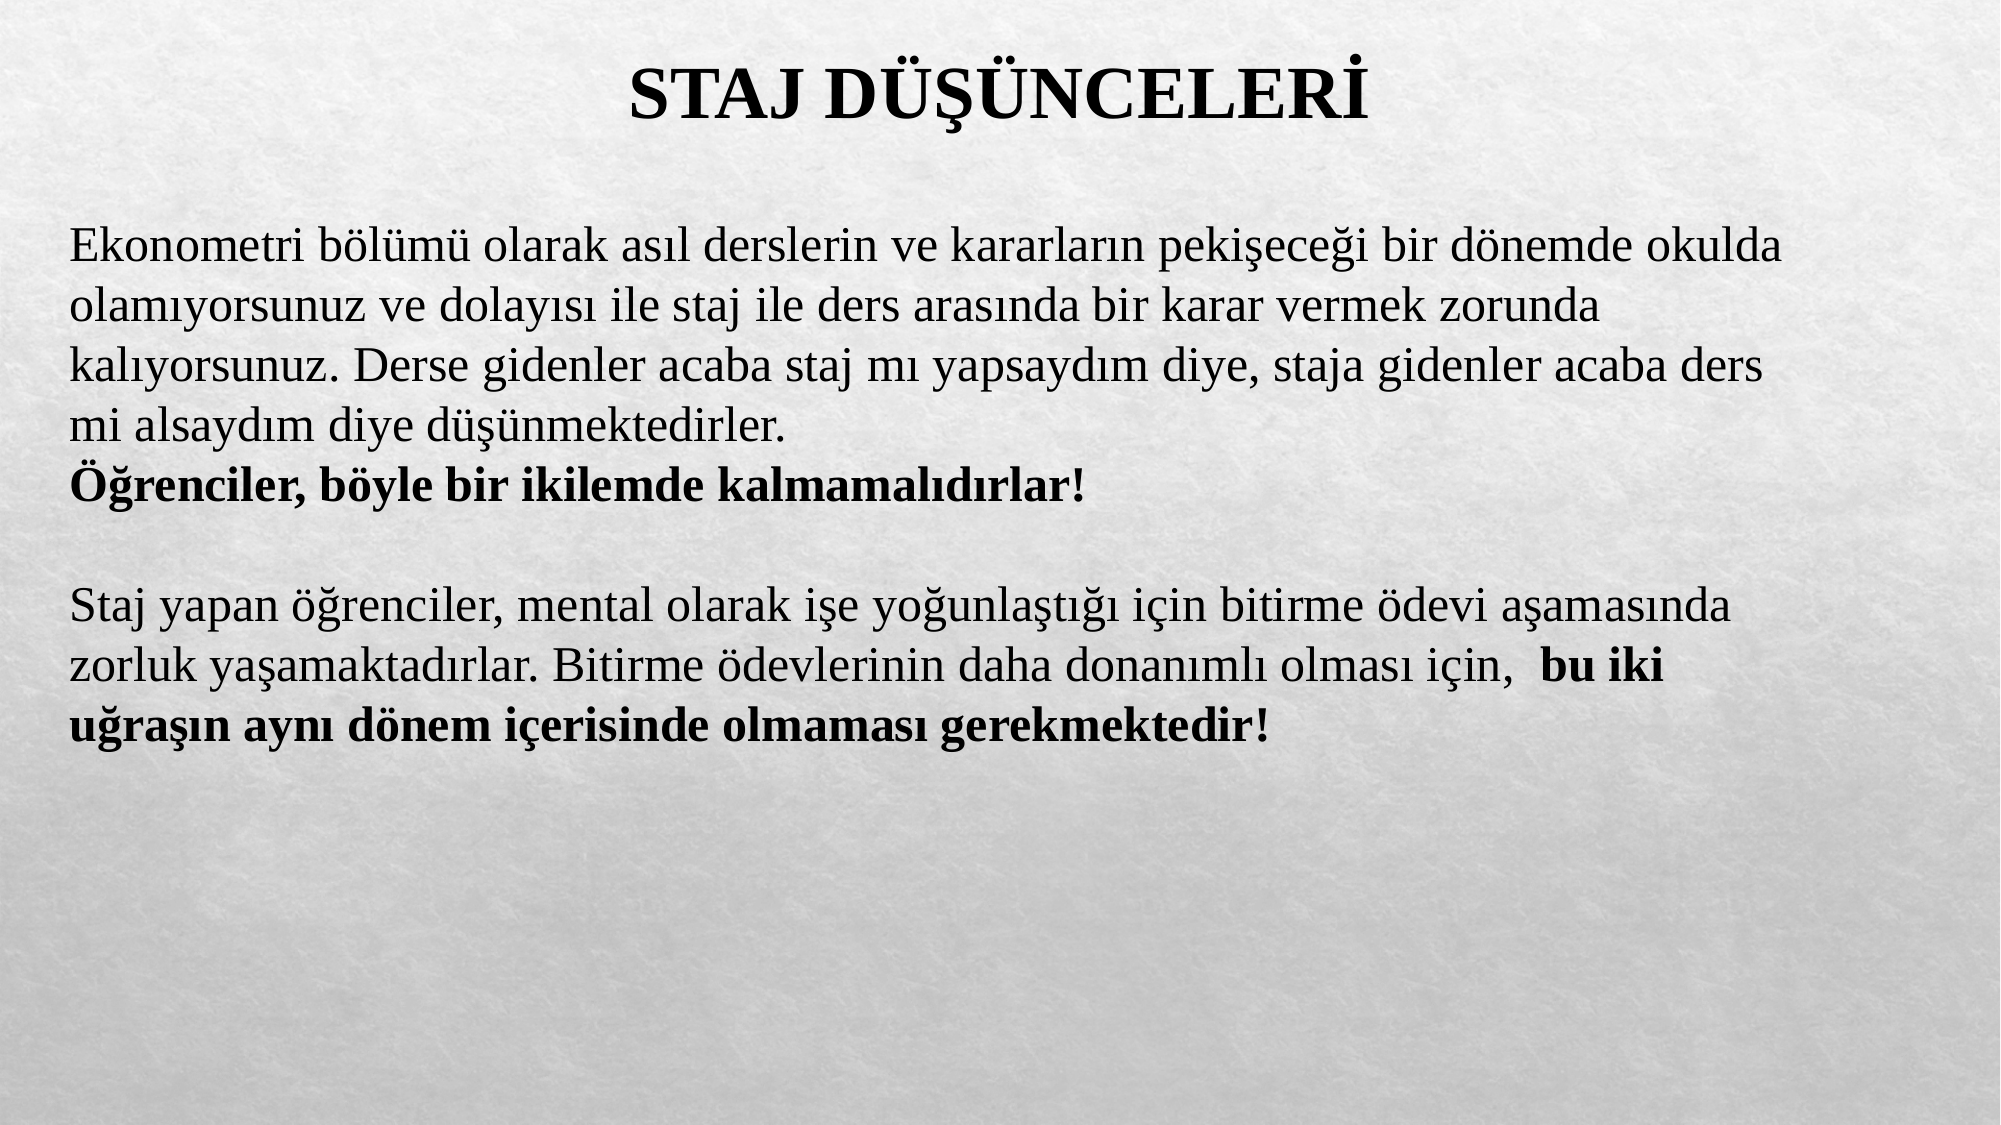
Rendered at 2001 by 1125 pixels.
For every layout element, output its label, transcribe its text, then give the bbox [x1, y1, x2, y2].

text_box STAJ DÜŞÜNCELERİ [0, 36, 2000, 142]
text_box Ekonometri bölümü olarak asıl derslerin ve kararların pekişeceği bir dönemde okulda olamıyorsunuz ve dolayısı ile staj ile ders arasında bir karar vermek zorunda kalıyorsunuz. Derse gidenler acaba staj mı yapsaydım diye, staja gidenler acaba ders mi alsaydım diye düşünmektedirler. Öğrenciler, böyle bir ikilemde kalmamalıdırlar! Staj yapan öğrenciler, mental olarak işe yoğunlaştığı için bitirme ödevi aşamasında zorluk yaşamaktadırlar. Bitirme ödevlerinin daha donanımlı olması için, bu iki uğraşın aynı dönem içerisinde olmaması gerekmektedir! [54, 204, 1832, 820]
